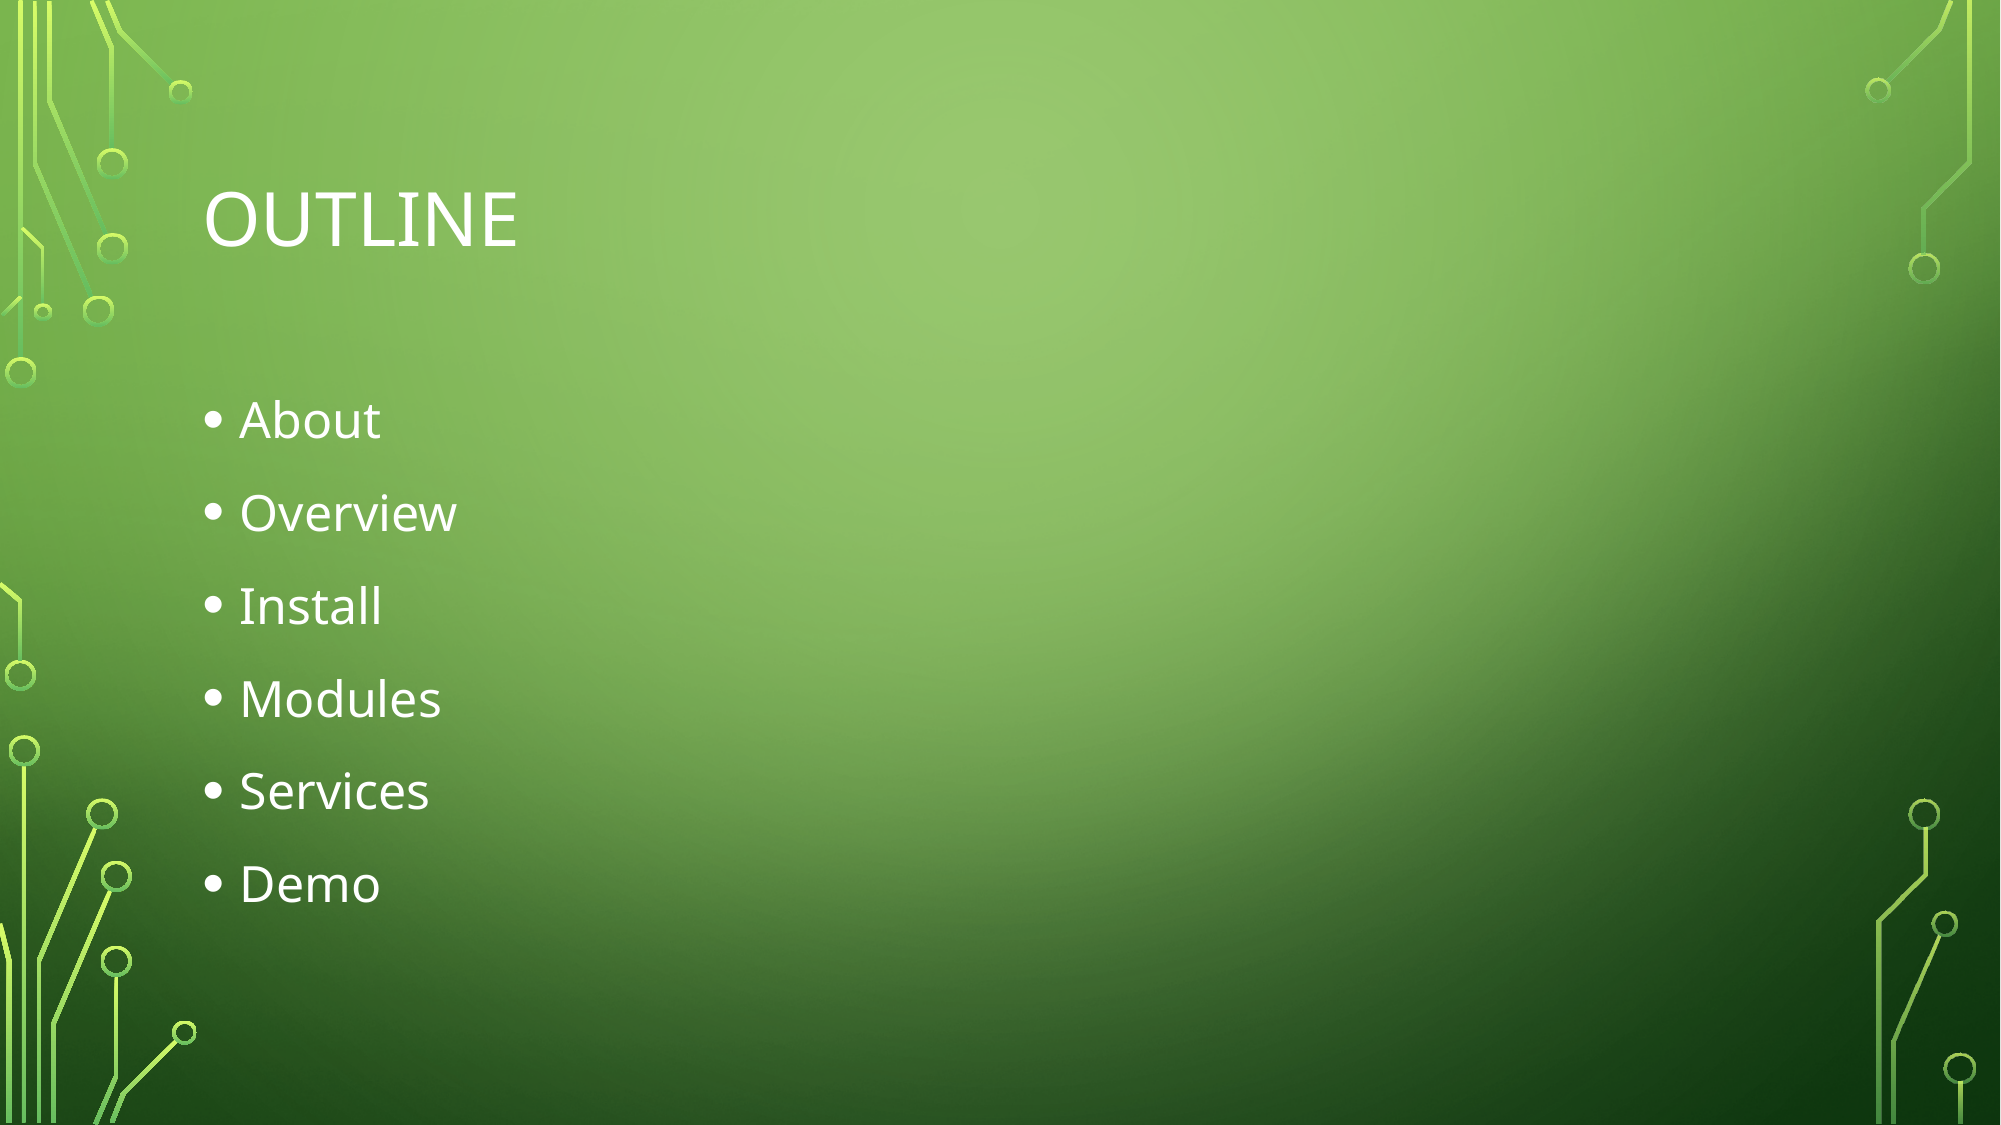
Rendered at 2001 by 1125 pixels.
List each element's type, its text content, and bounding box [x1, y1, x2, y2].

list About Overview Install Modules Services Demo [187, 369, 1813, 950]
title OUtline [187, 101, 1813, 344]
